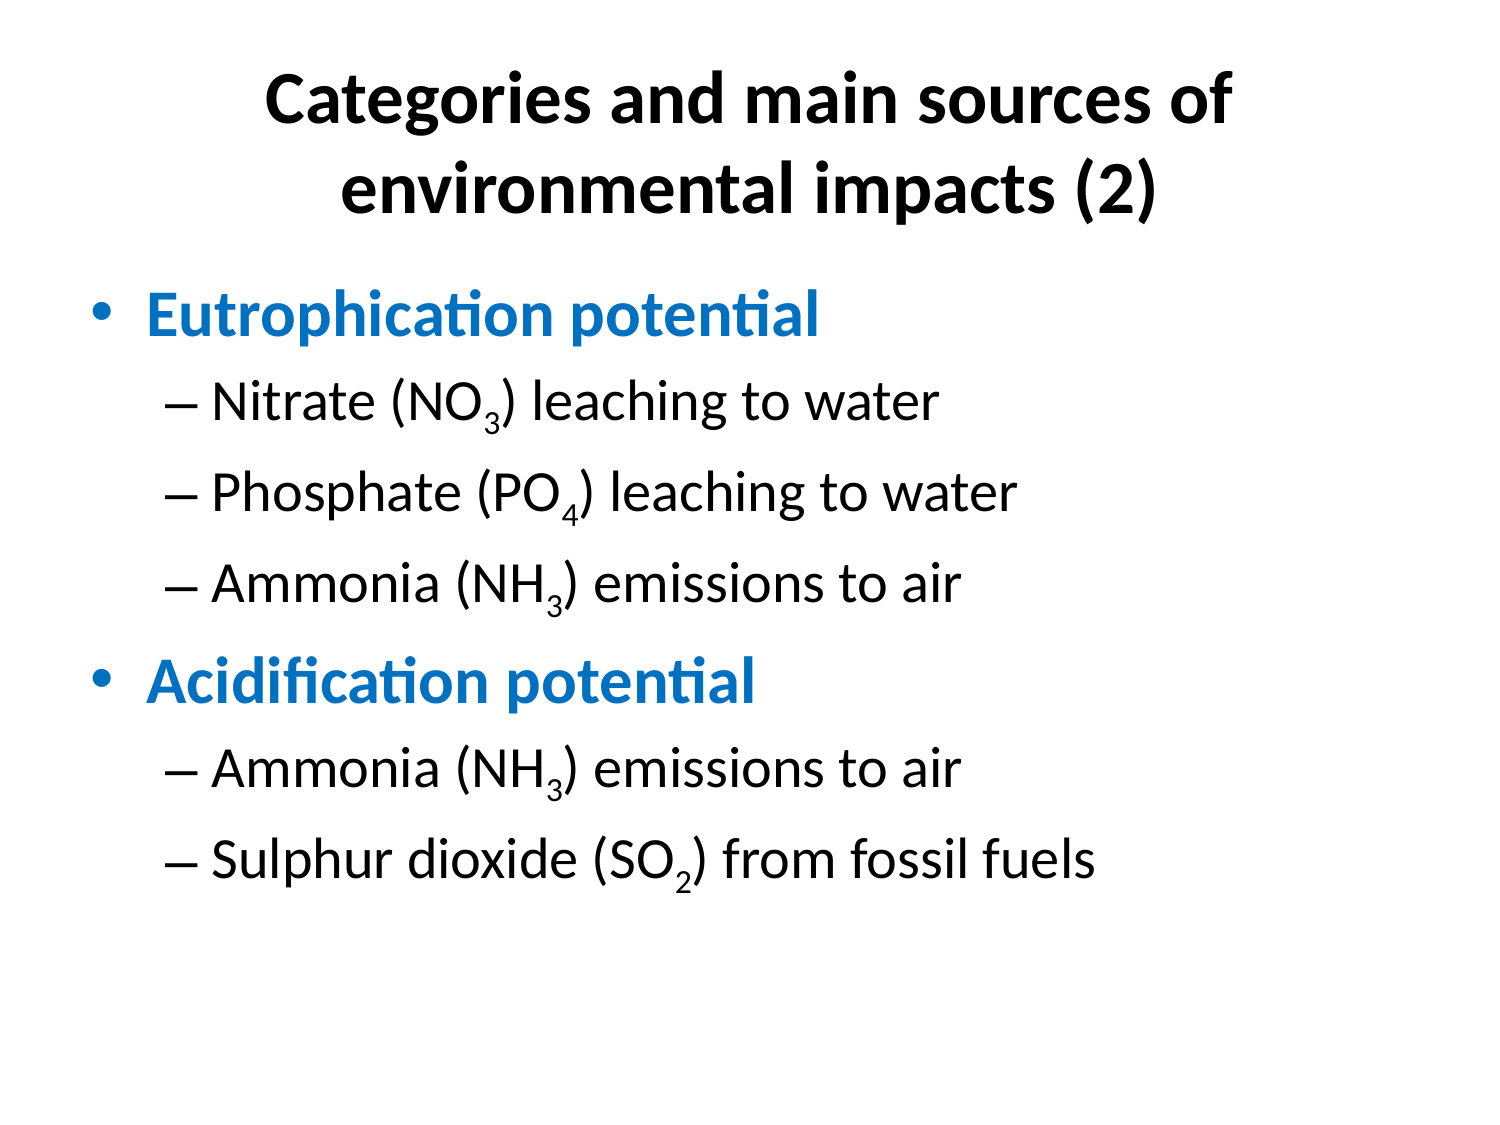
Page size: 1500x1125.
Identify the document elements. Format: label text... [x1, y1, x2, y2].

list Eutrophication potential Nitrate (NO3) leaching to water Phosphate (PO4) leaching to water Ammonia (NH3) emissions to air Acidification potential Ammonia (NH3) emissions to air Sulphur dioxide (SO2) from fossil fuels [75, 262, 1425, 1005]
title Categories and main sources of environmental impacts (2) [75, 45, 1425, 233]
